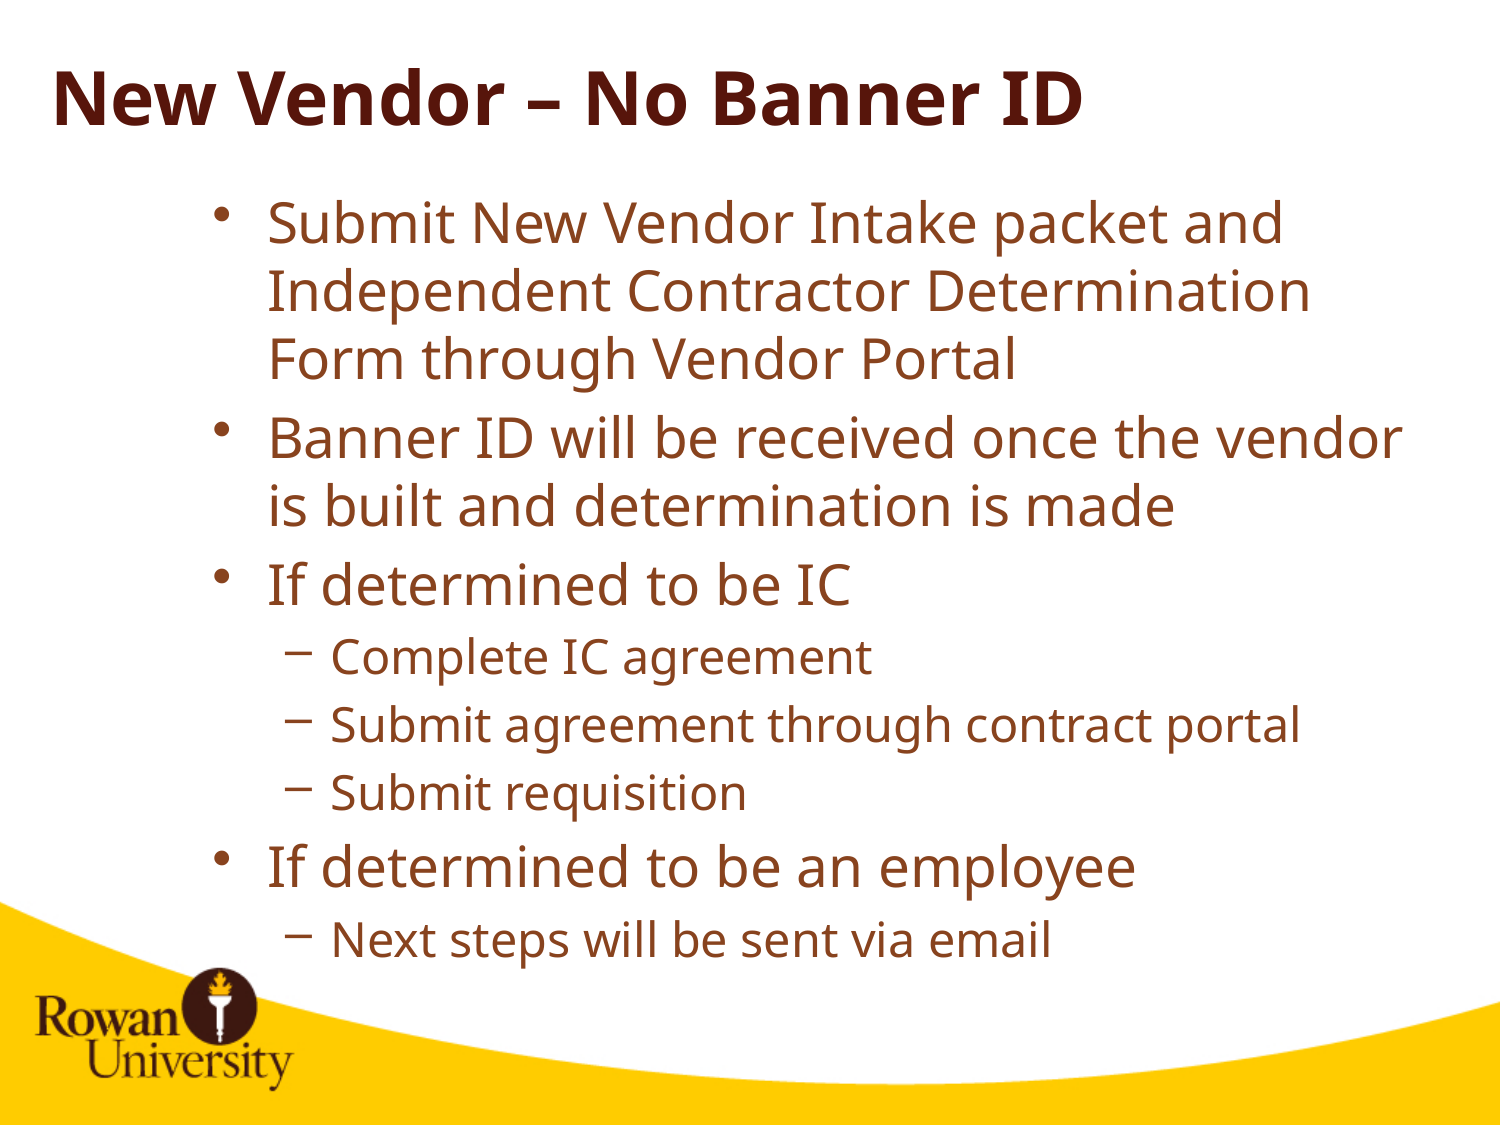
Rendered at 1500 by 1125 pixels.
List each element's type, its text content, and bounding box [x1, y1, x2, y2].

list Submit New Vendor Intake packet and Independent Contractor Determination Form through Vendor Portal Banner ID will be received once the vendor is built and determination is made If determined to be IC Complete IC agreement Submit agreement through contract portal Submit requisition If determined to be an employee Next steps will be sent via email [212, 187, 1450, 974]
title New Vendor – No Banner ID [50, 50, 1450, 175]
picture [0, 0, 1500, 1125]
